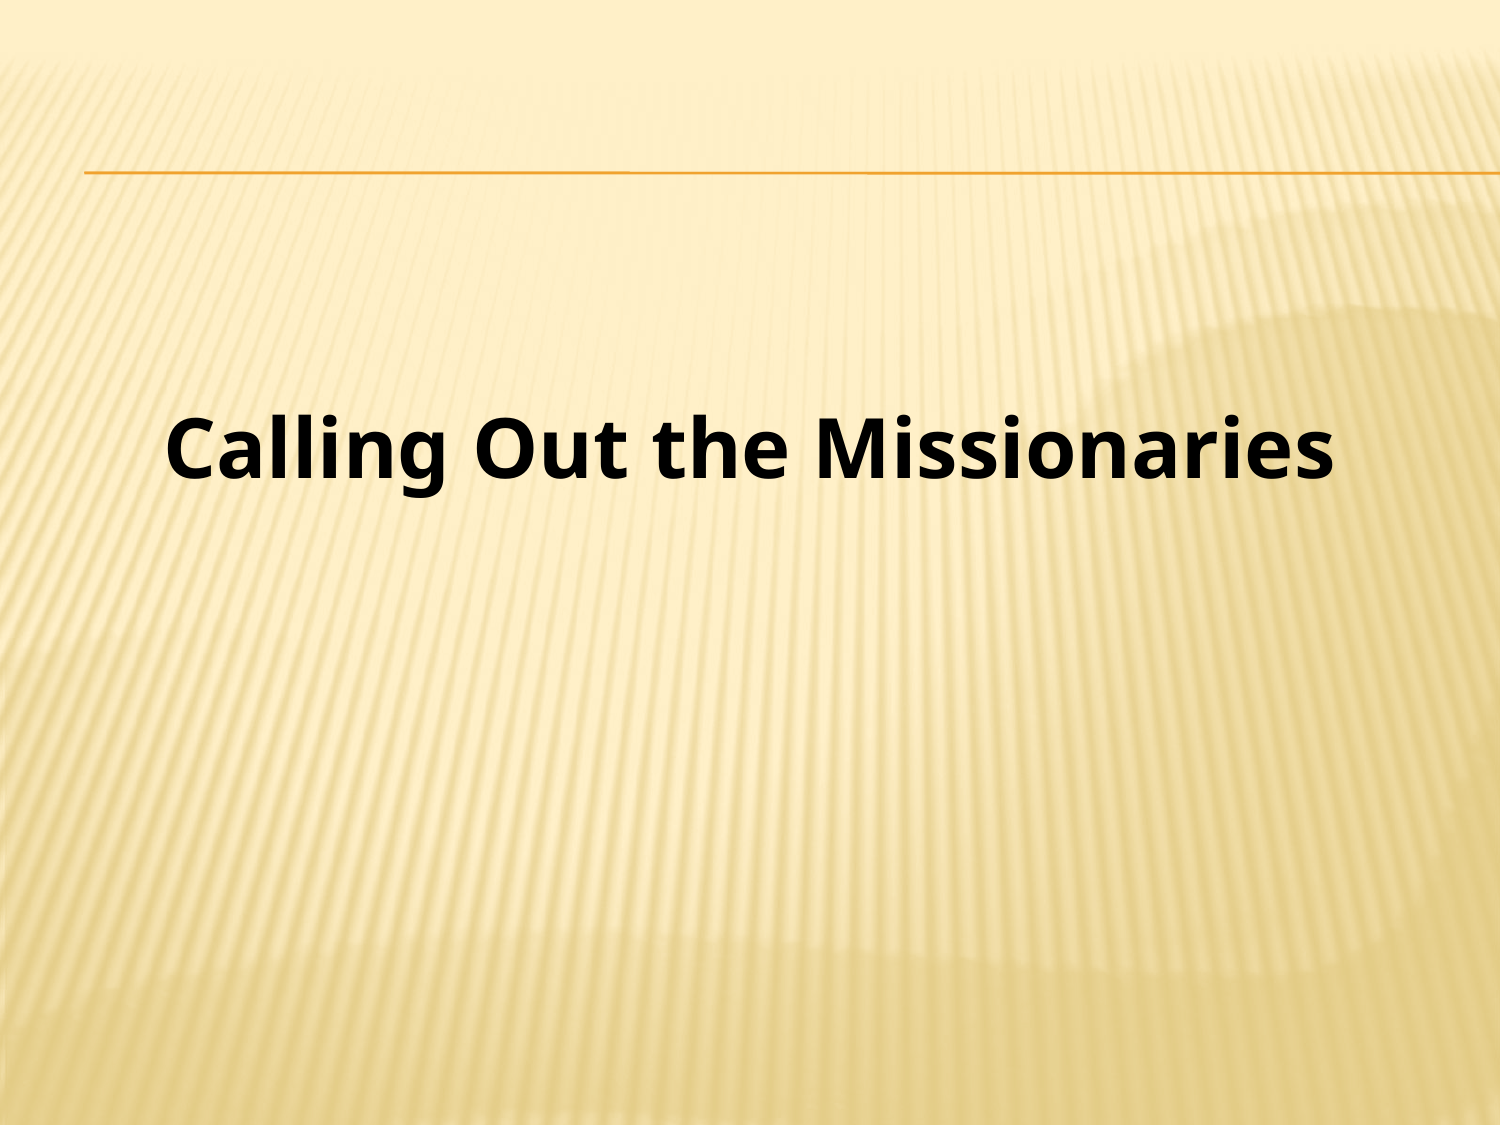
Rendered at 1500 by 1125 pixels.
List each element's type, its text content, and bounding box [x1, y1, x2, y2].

list Calling Out the Missionaries [75, 387, 1425, 663]
